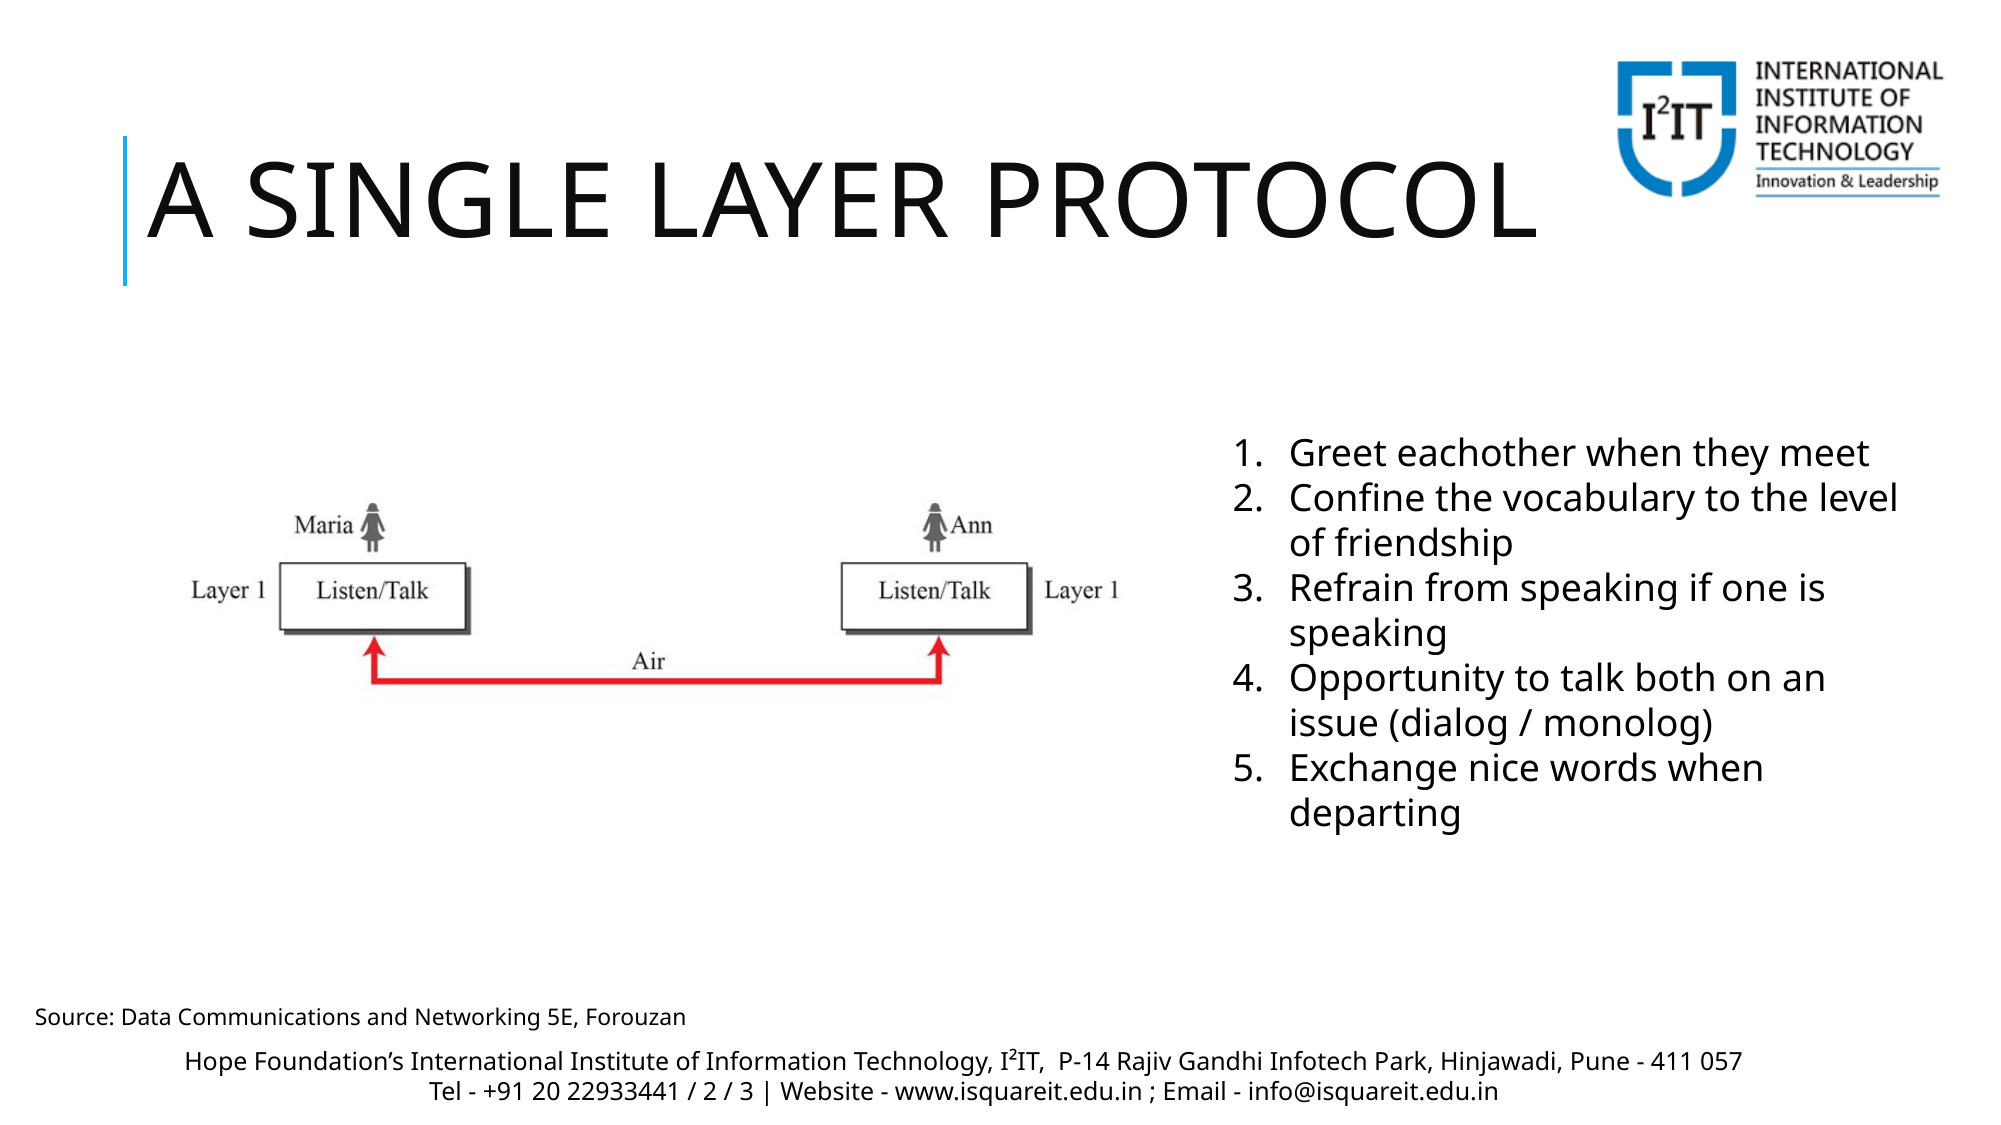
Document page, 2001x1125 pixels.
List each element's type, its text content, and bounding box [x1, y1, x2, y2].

title A Single Layer protocol [132, 84, 1727, 331]
picture [1561, 13, 2000, 246]
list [131, 298, 1180, 880]
text_box Greet eachother when they meet Confine the vocabulary to the level of friendship Refrain from speaking if one is speaking Opportunity to talk both on an issue (dialog / monolog) Exchange nice words when departing [1217, 422, 1939, 842]
text_box Hope Foundation’s International Institute of Information Technology, I²IT, P-14 Rajiv Gandhi Infotech Park, Hinjawadi, Pune - 411 057 Tel - +91 20 22933441 / 2 / 3 | Website - www.isquareit.edu.in ; Email - info@isquareit.edu.in [19, 1038, 1910, 1113]
text_box Source: Data Communications and Networking 5E, Forouzan [20, 995, 899, 1038]
